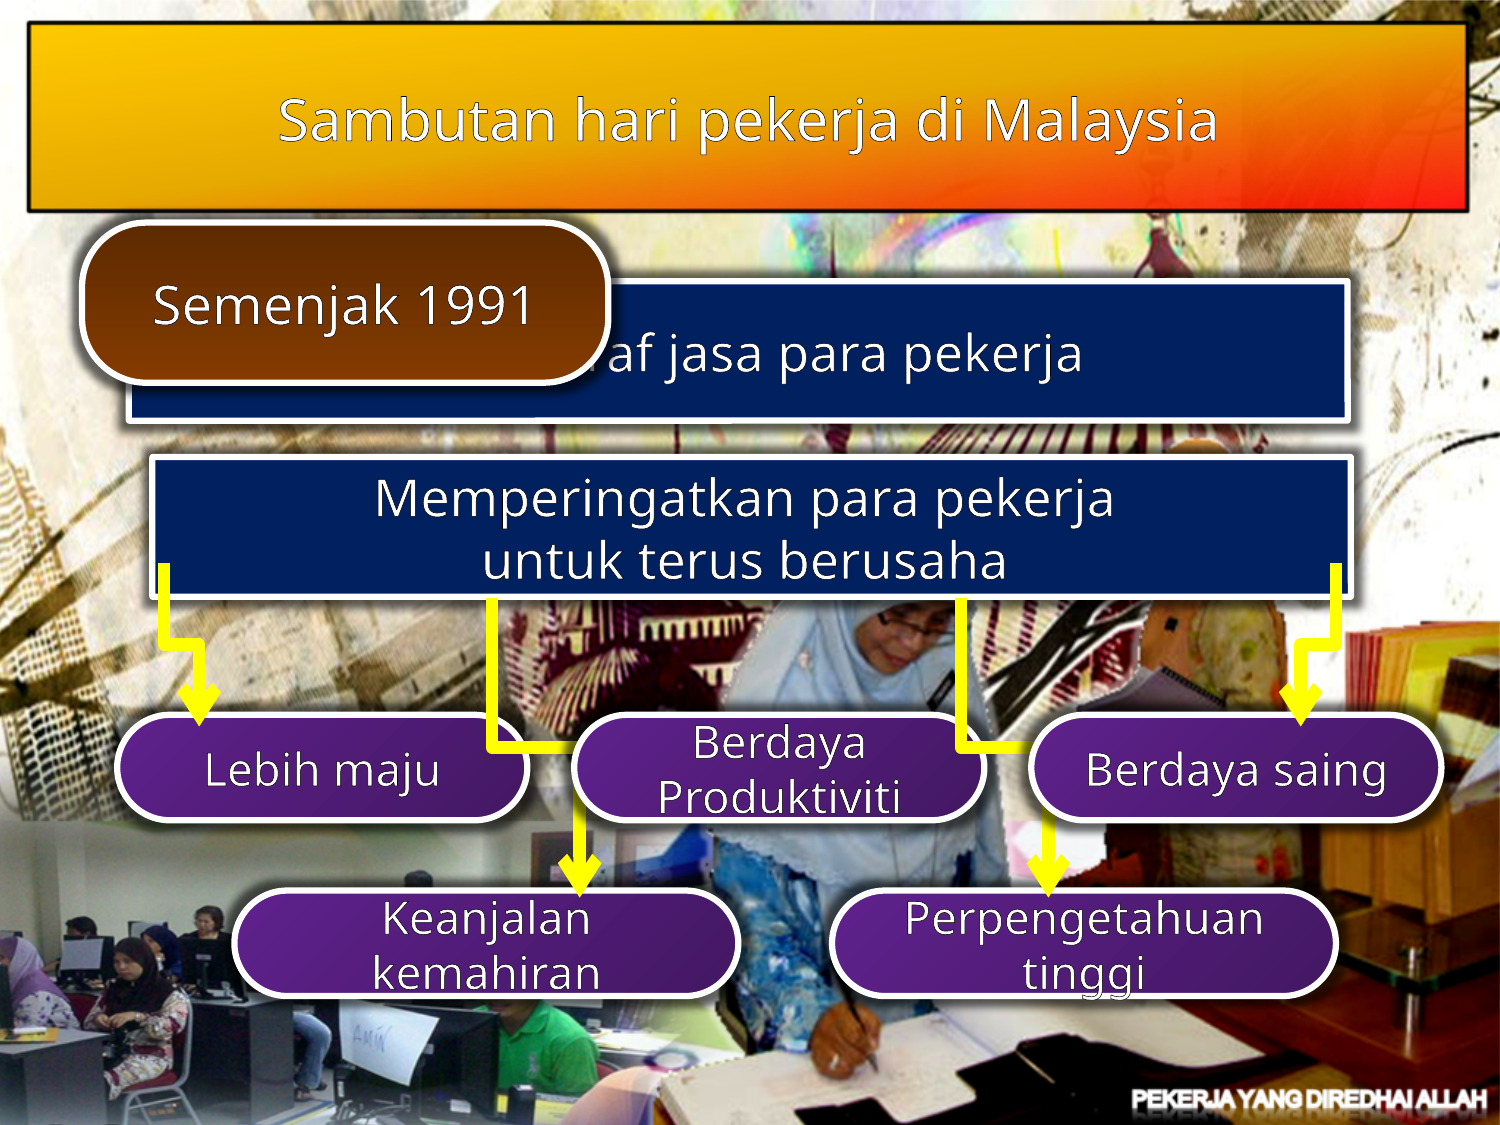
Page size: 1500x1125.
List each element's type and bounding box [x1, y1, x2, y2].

text_box [99, 626, 264, 663]
text_box [1235, 626, 1401, 663]
text_box [385, 703, 687, 792]
picture [0, 0, 1500, 1125]
text_box [854, 703, 1155, 792]
